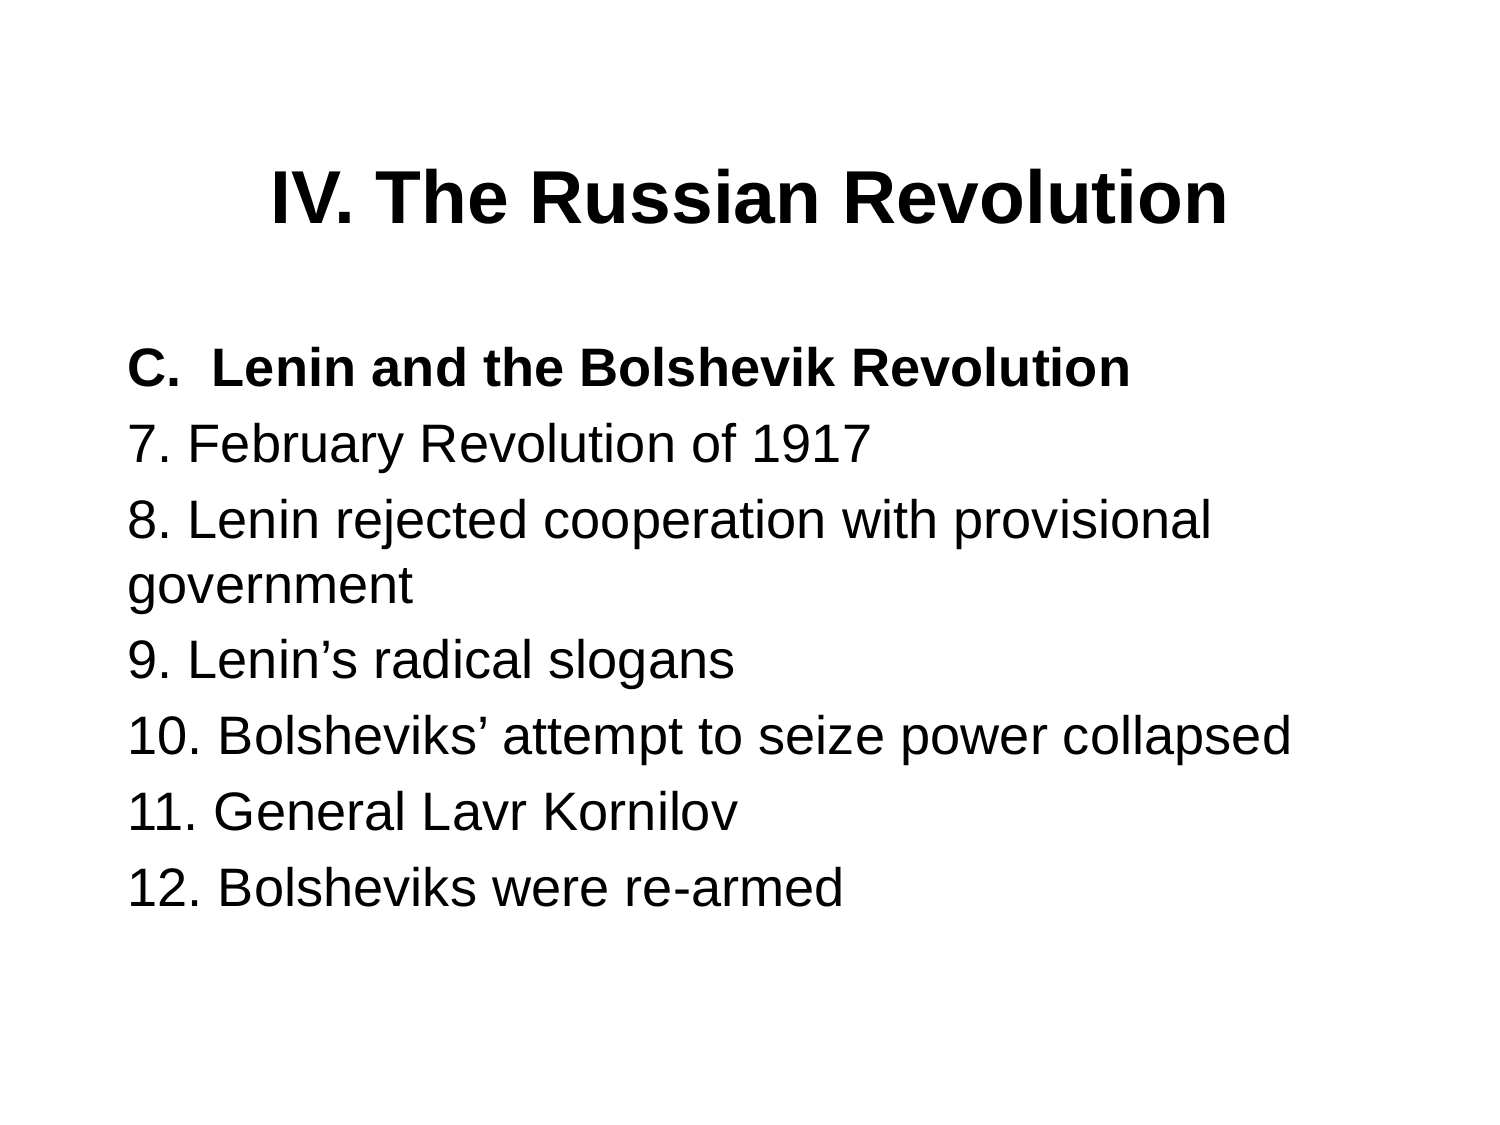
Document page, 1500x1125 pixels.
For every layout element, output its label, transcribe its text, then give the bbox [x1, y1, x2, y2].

list Lenin and the Bolshevik Revolution 7. February Revolution of 1917 8. Lenin rejected cooperation with provisional government 9. Lenin’s radical slogans 10. Bolsheviks’ attempt to seize power collapsed 11. General Lavr Kornilov 12. Bolsheviks were re-armed [112, 324, 1388, 1001]
title IV. The Russian Revolution [112, 99, 1388, 288]
